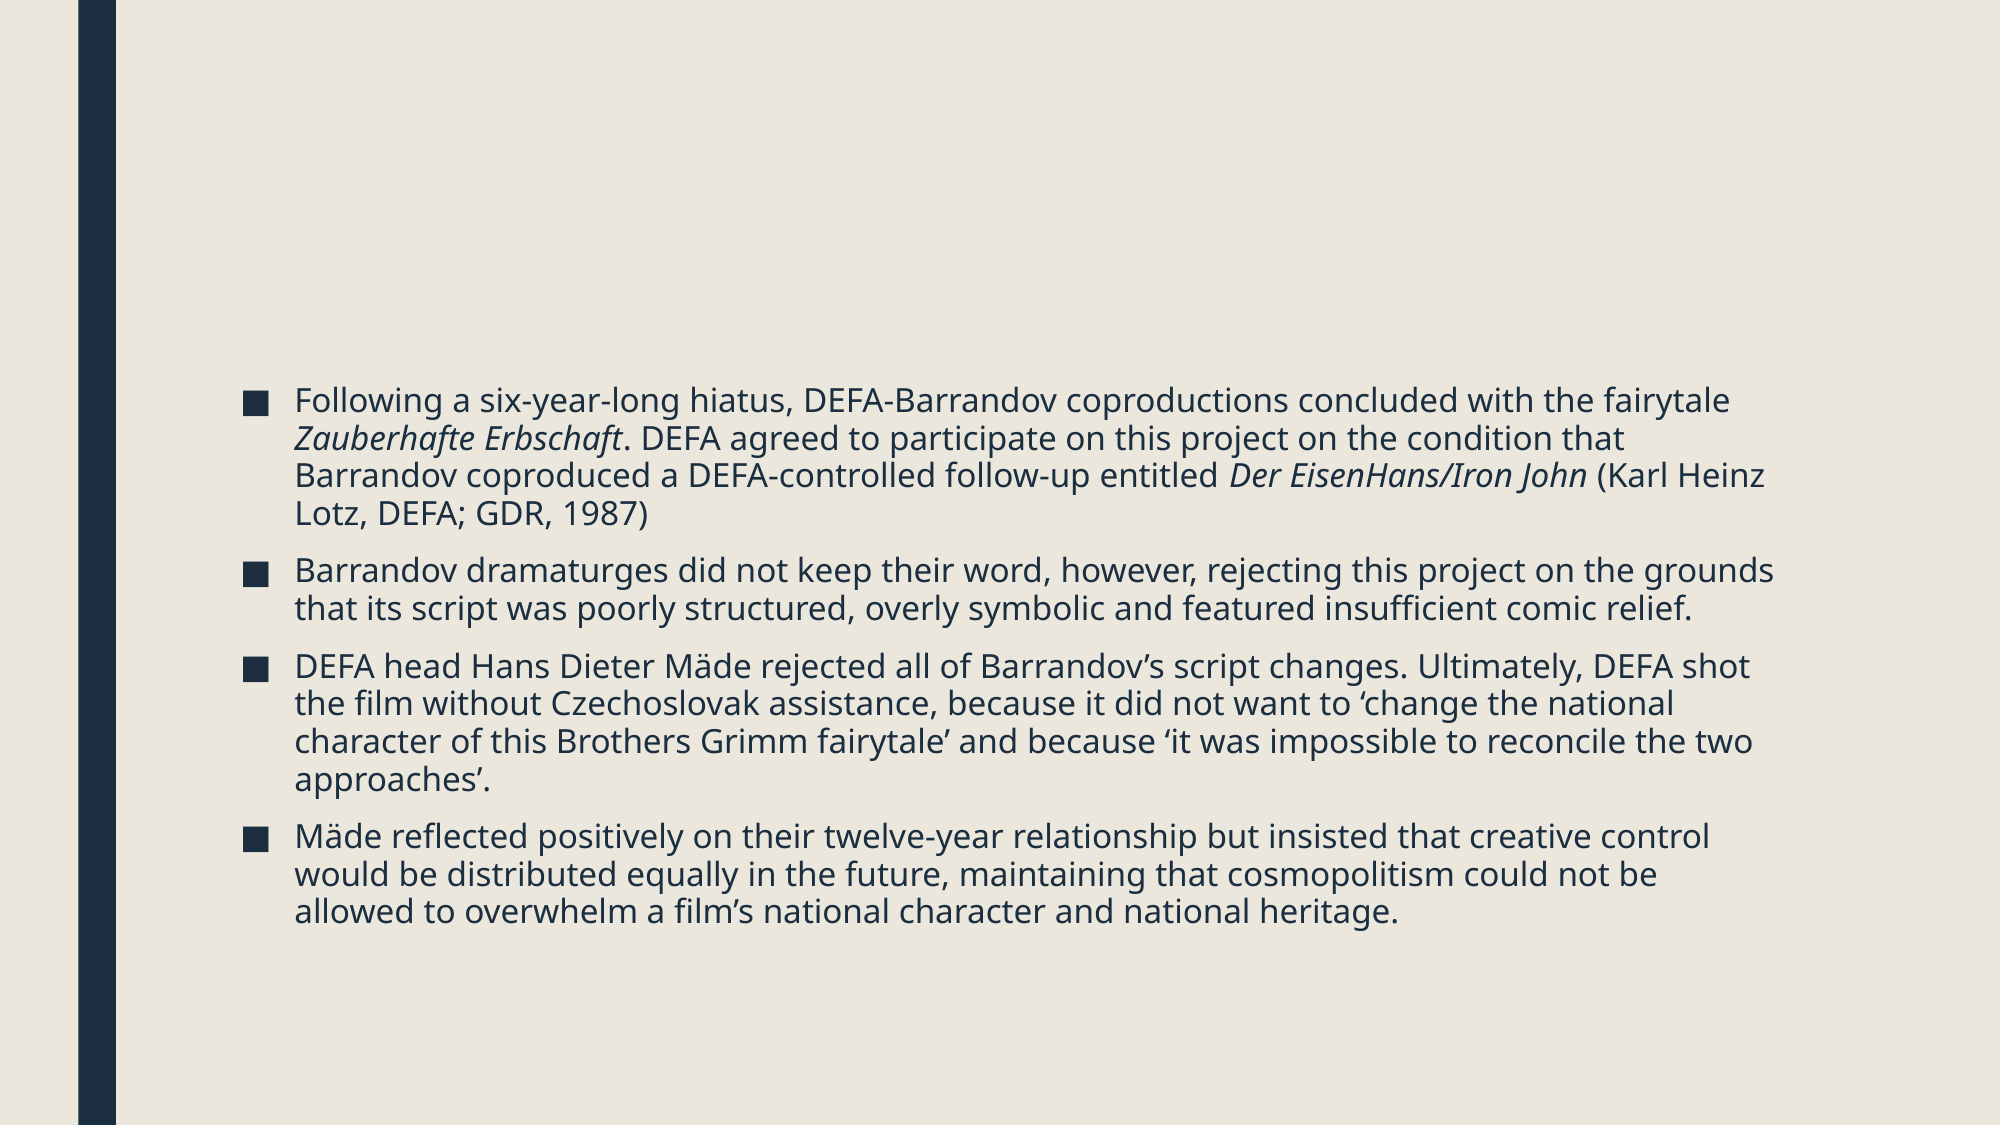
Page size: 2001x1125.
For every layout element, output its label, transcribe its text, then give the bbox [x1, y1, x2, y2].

list Following a six-year-long hiatus, DEFA-Barrandov coproductions concluded with the fairytale Zauberhafte Erbschaft. DEFA agreed to participate on this project on the condition that Barrandov coproduced a DEFA-controlled follow-up entitled Der EisenHans/Iron John (Karl Heinz Lotz, DEFA; GDR, 1987) Barrandov dramaturges did not keep their word, however, rejecting this project on the grounds that its script was poorly structured, overly symbolic and featured insufficient comic relief. DEFA head Hans Dieter Mäde rejected all of Barrandov’s script changes. Ultimately, DEFA shot the film without Czechoslovak assistance, because it did not want to ‘change the national character of this Brothers Grimm fairytale’ and because ‘it was impossible to reconcile the two approaches’. Mäde reflected positively on their twelve-year relationship but insisted that creative control would be distributed equally in the future, maintaining that cosmopolitism could not be allowed to overwhelm a film’s national character and national heritage. [225, 375, 1800, 963]
